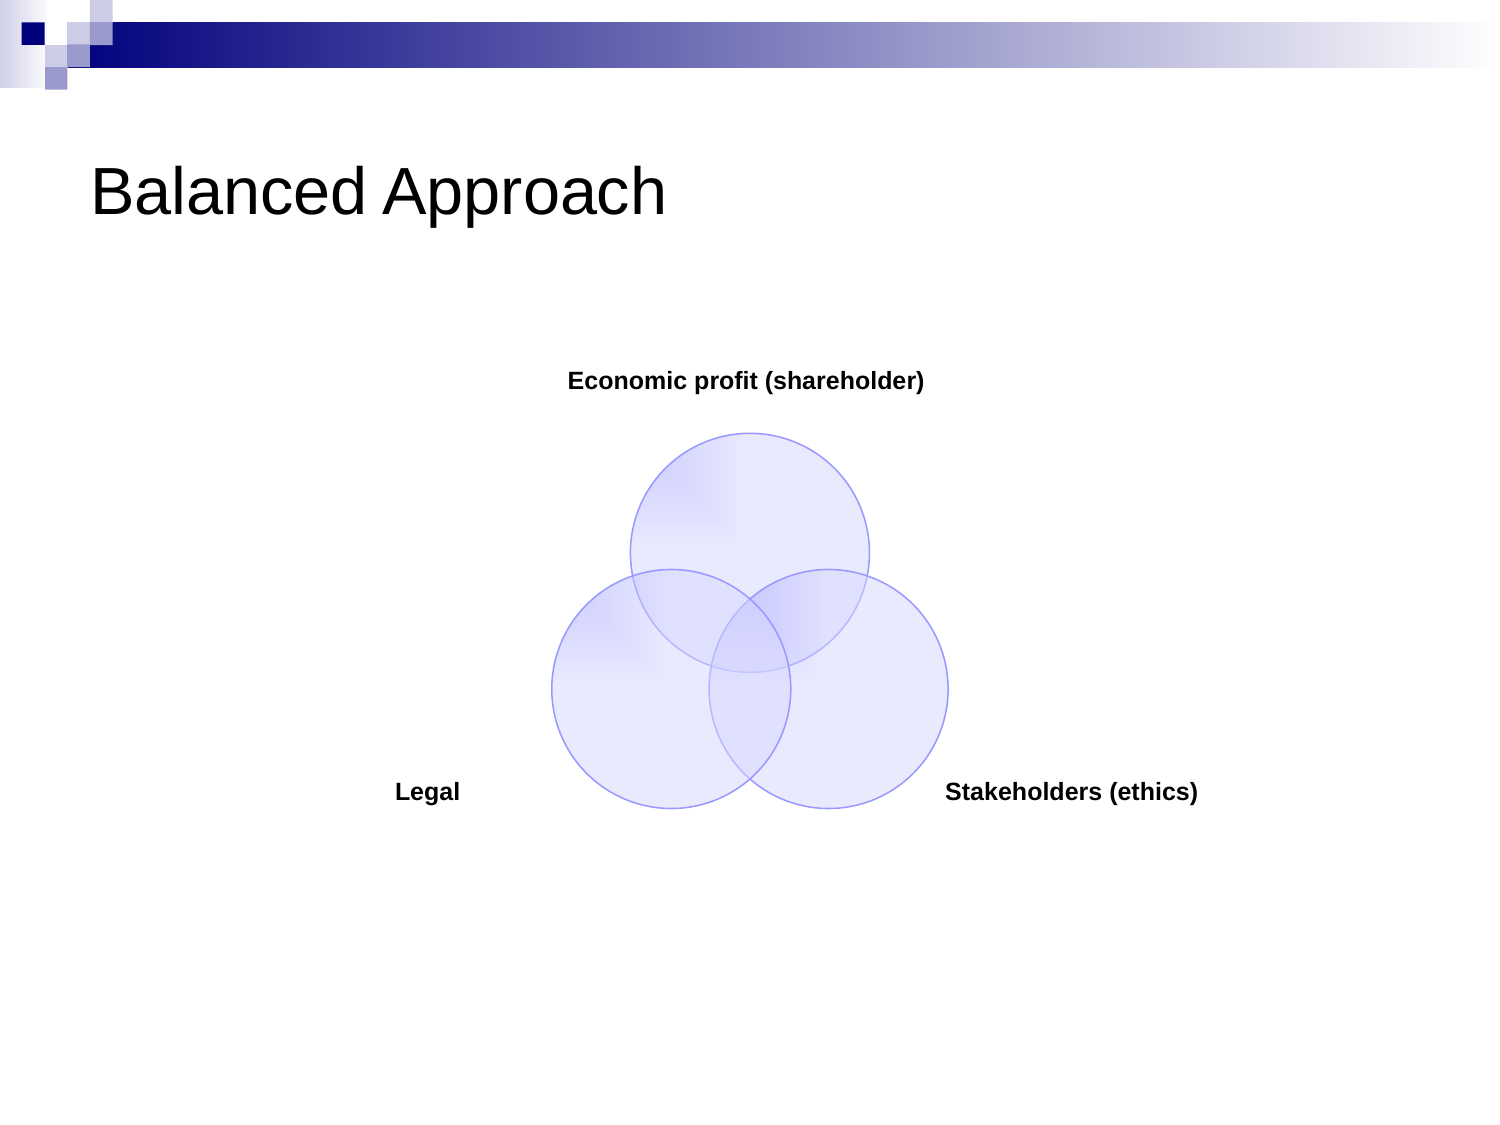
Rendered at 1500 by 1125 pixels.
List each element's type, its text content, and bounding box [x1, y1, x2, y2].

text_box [74, 324, 1426, 963]
title Balanced Approach [74, 74, 1426, 301]
